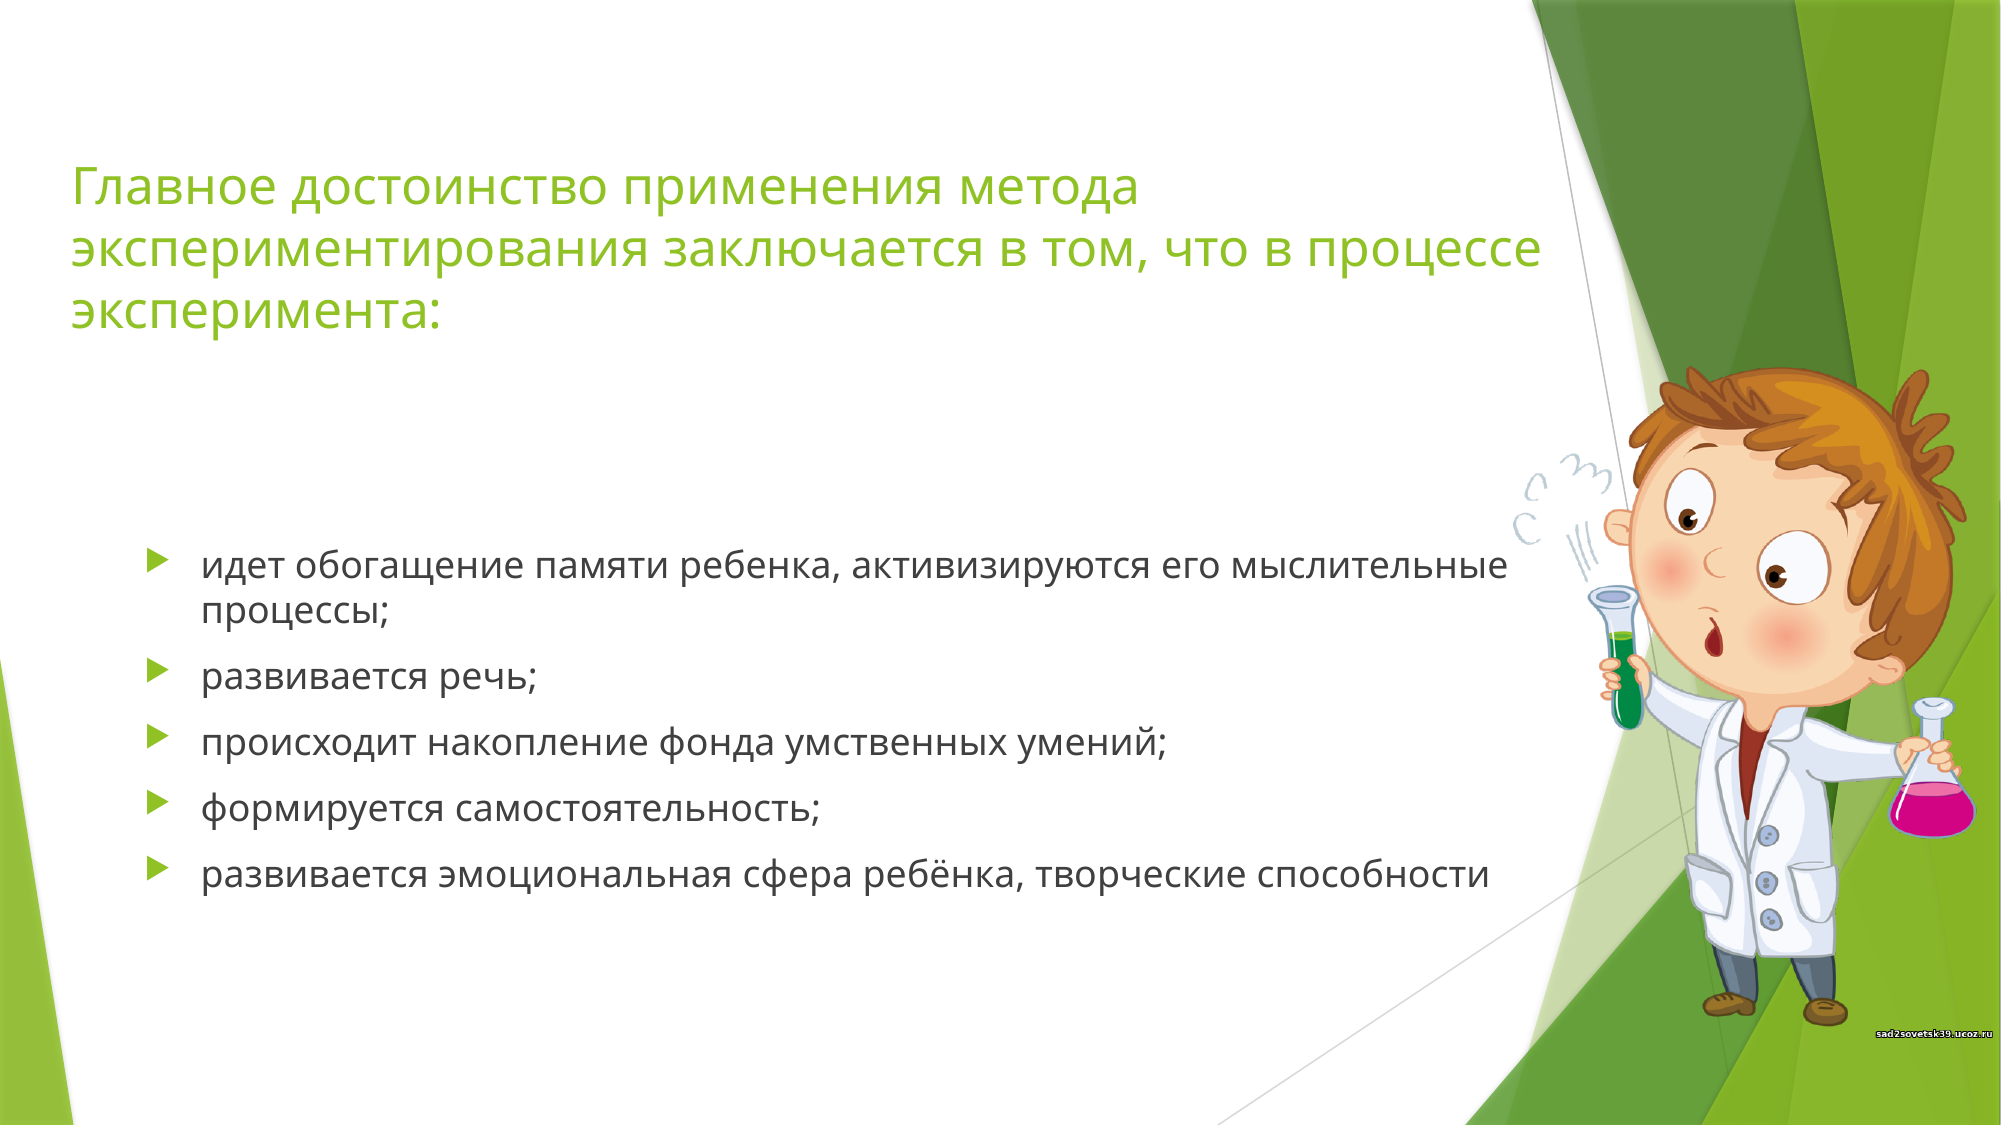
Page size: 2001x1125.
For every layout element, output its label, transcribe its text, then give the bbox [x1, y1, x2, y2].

picture [1512, 342, 2000, 1046]
list идет обогащение памяти ребенка, активизируются его мыслительные процессы; развивается речь; происходит накопление фонда умственных умений; формируется самостоятельность; развивается эмоциональная сфера ребёнка, творческие способности [129, 533, 1540, 1125]
title Главное достоинство применения метода экспериментирования заключается в том, что в процессе эксперимента: [56, 144, 1716, 409]
